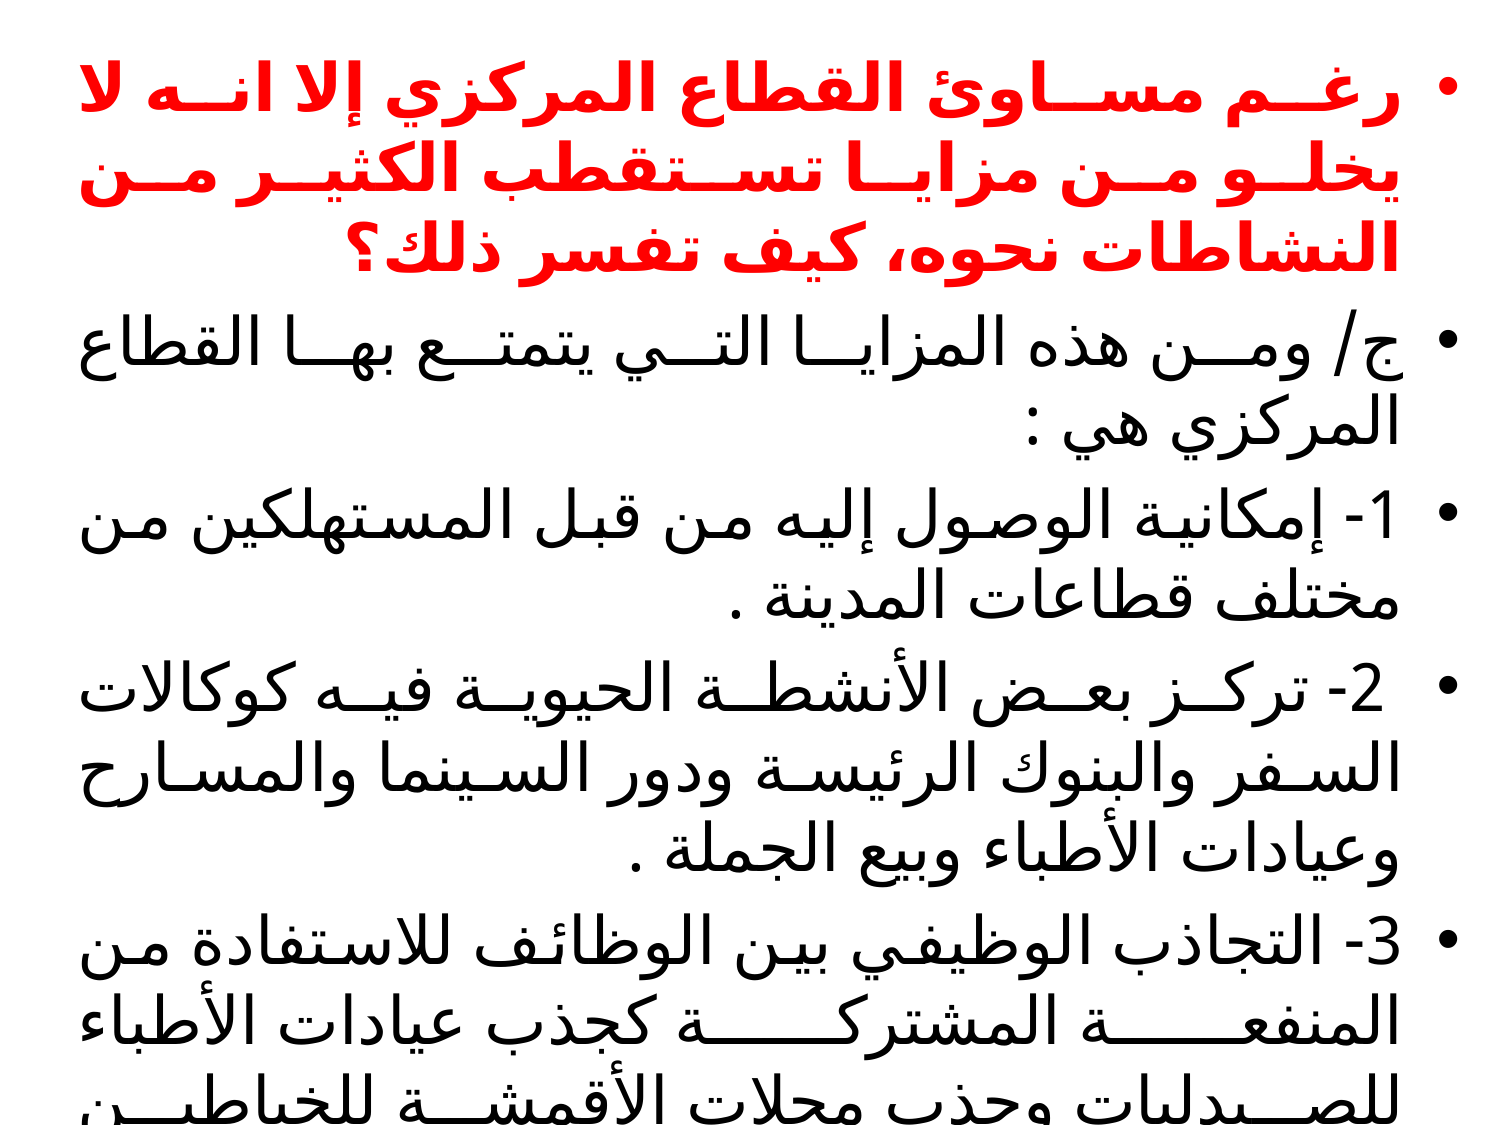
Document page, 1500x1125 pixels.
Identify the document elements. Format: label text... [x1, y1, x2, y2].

list رغم مساوئ القطاع المركزي إلا انه لا يخلو من مزايا تستقطب الكثير من النشاطات نحوه، كيف تفسر ذلك؟ ج/ ومن هذه المزايا التي يتمتع بها القطاع المركزي هي : 1- إمكانية الوصول إليه من قبل المستهلكين من مختلف قطاعات المدينة . 2- تركز بعض الأنشطة الحيوية فيه كوكالات السفر والبنوك الرئيسة ودور السينما والمسارح وعيادات الأطباء وبيع الجملة . 3- التجاذب الوظيفي بين الوظائف للاستفادة من المنفعة المشتركة كجذب عيادات الأطباء للصيدليات وجذب محلات الأقمشة للخياطين وتجمع محلات بيع الأحذية والحقائب بالقرب من الصناعات الجلدية وهكذا. [62, 37, 1475, 1088]
